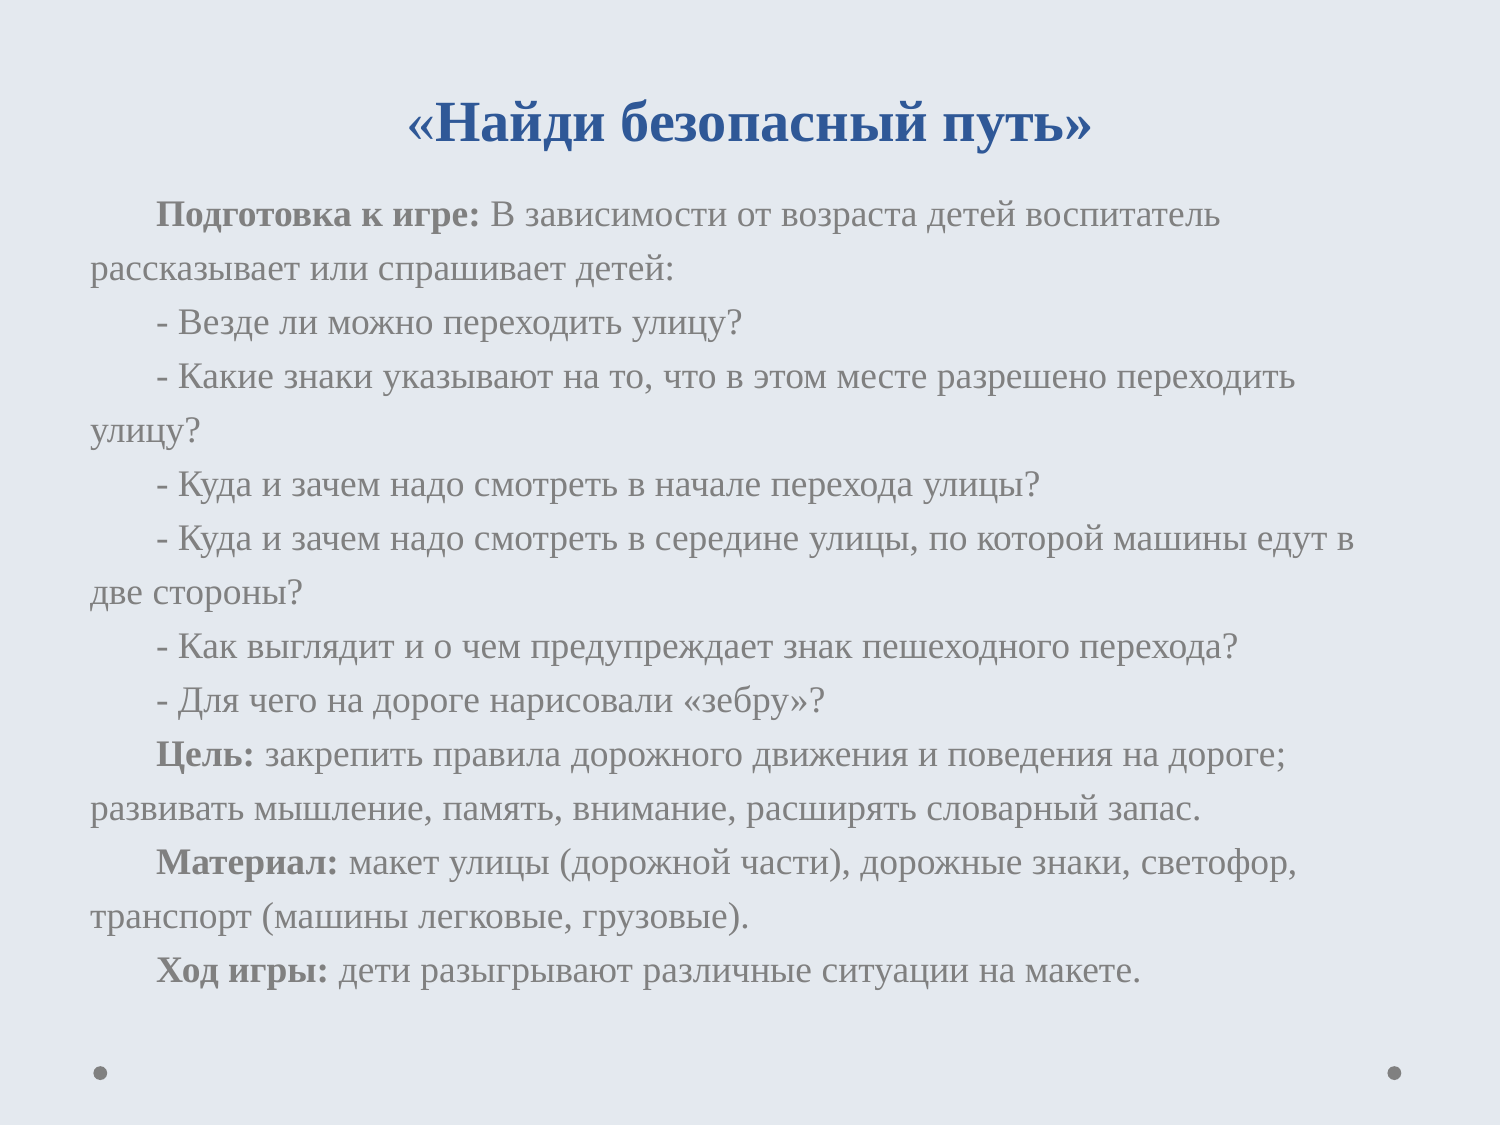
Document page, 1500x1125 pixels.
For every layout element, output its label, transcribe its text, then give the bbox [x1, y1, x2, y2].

title «Найди безопасный путь» [75, 45, 1425, 161]
list Подготовка к игре: В зависимости от возраста детей воспитатель рассказывает или спрашивает детей: - Везде ли можно переходить улицу? - Какие знаки указывают на то, что в этом месте разрешено переходить улицу? - Куда и зачем надо смотреть в начале перехода улицы? - Куда и зачем надо смотреть в середине улицы, по которой машины едут в две стороны? - Как выглядит и о чем предупреждает знак пешеходного перехода? - Для чего на дороге нарисовали «зебру»? Цель: закрепить правила дорожного движения и поведения на дороге; развивать мышление, память, внимание, расширять словарный запас. Материал: макет улицы (дорожной части), дорожные знаки, светофор, транспорт (машины легковые, грузовые). Ход игры: дети разыгрывают различные ситуации на макете. [75, 172, 1425, 1005]
